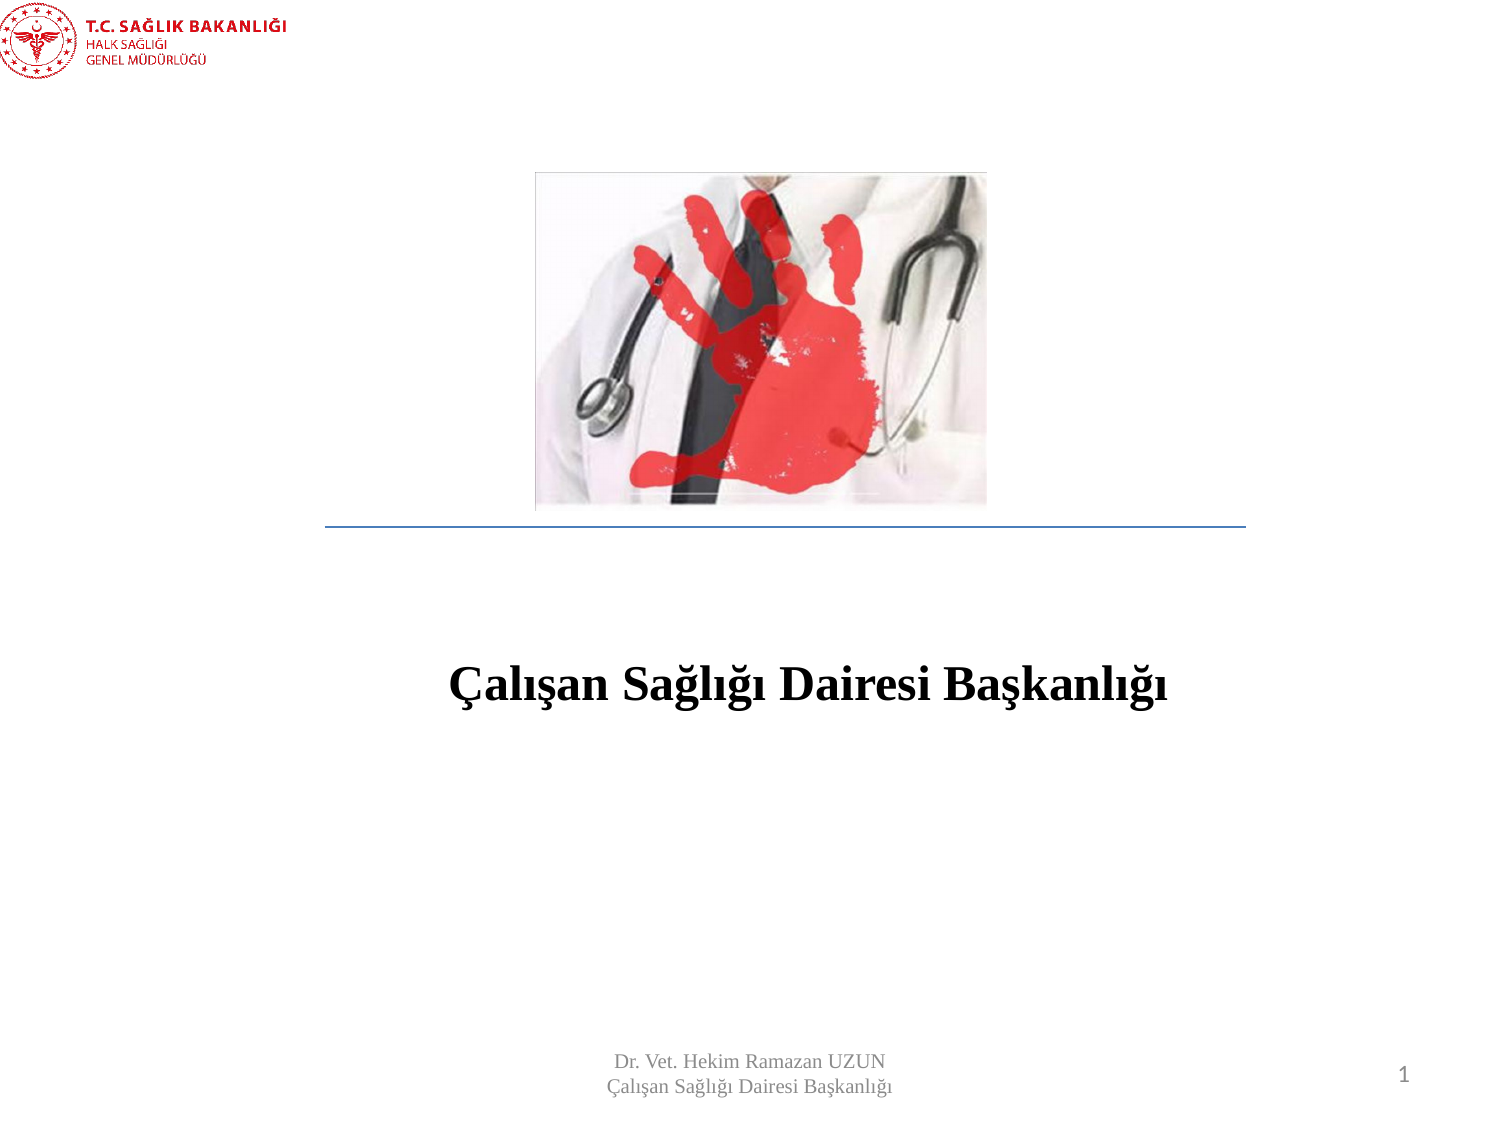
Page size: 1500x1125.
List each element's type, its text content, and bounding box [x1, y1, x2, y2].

picture [0, 0, 323, 98]
slide_number 1 [1074, 1042, 1425, 1103]
text_box [94, 420, 1270, 598]
footer Dr. Vet. Hekim Ramazan UZUN Çalışan Sağlığı Dairesi Başkanlığı [512, 1042, 988, 1103]
picture [534, 172, 987, 511]
text_box Çalışan Sağlığı Dairesi Başkanlığı [300, 643, 1318, 719]
